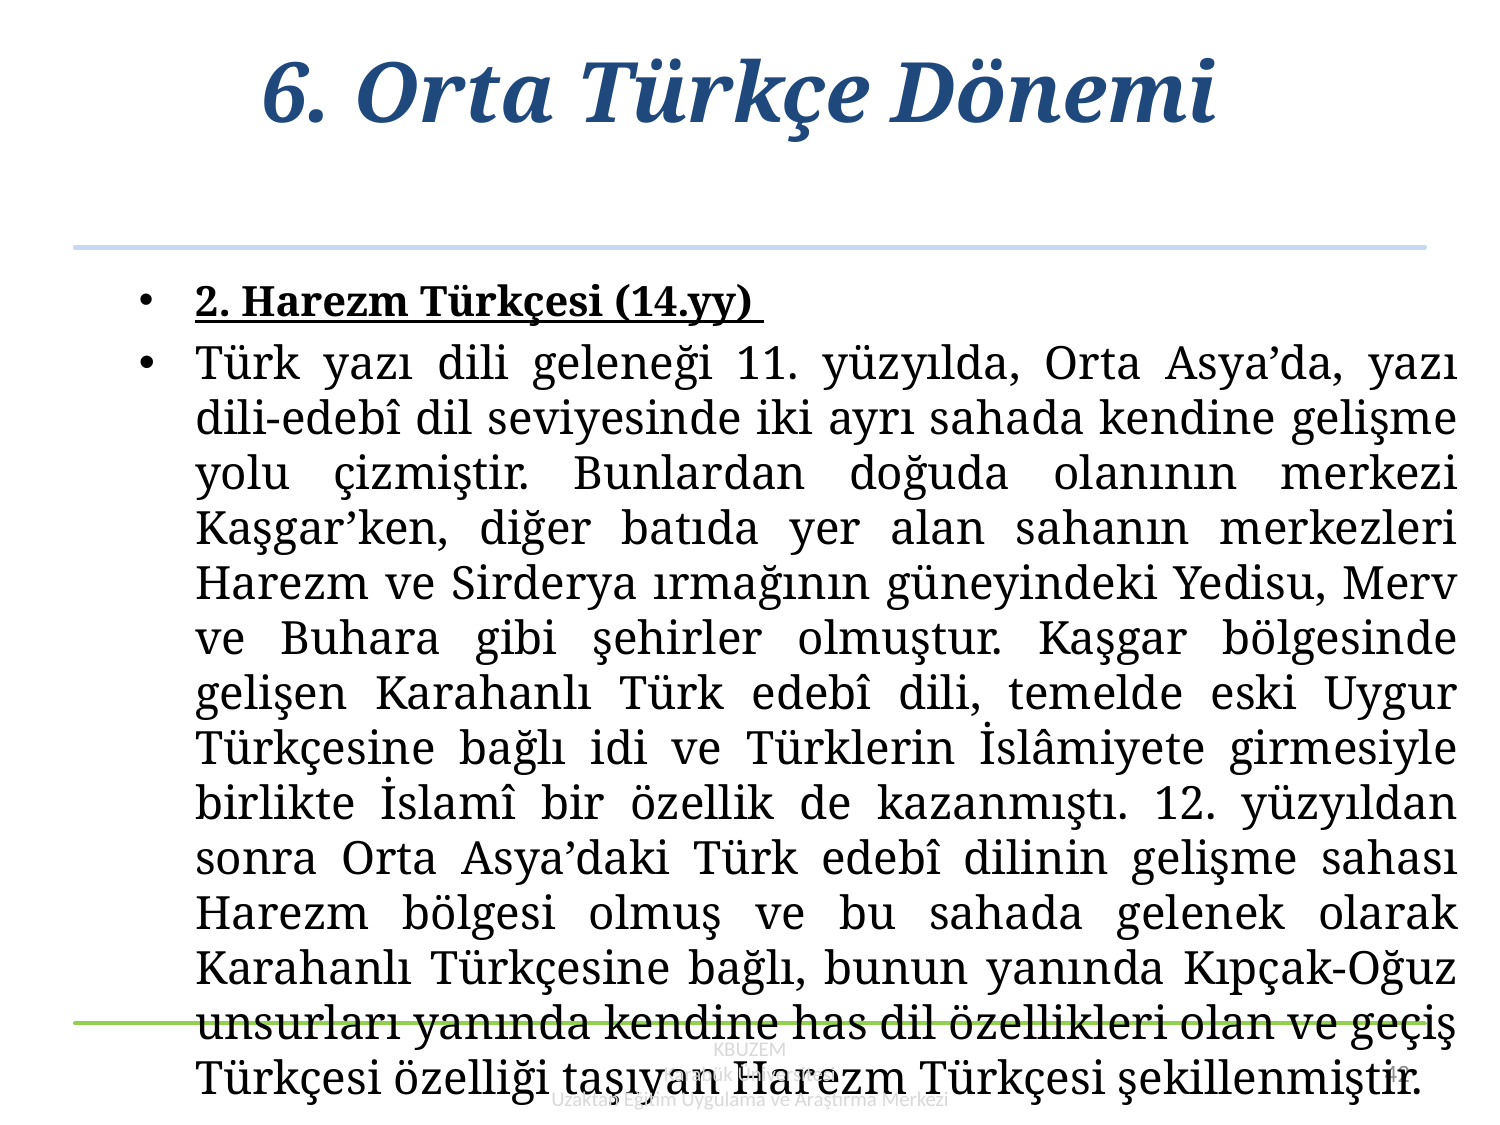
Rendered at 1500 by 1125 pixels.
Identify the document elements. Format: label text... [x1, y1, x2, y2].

slide_number 42 [1074, 1042, 1425, 1103]
title 6. Orta Türkçe Dönemi [75, 45, 1425, 233]
footer KBUZEM Karabük Üniversitesi Uzaktan Eğitim Uygulama ve Araştırma Merkezi [431, 1042, 1069, 1103]
list 2. Harezm Türkçesi (14.yy) Türk yazı dili geleneği 11. yüzyılda, Orta Asya’da, yazı dili-edebî dil seviyesinde iki ayrı sahada kendine gelişme yolu çizmiştir. Bunlardan doğuda olanının merkezi Kaşgar’ken, diğer batıda yer alan sahanın merkezleri Harezm ve Sirderya ırmağının güneyindeki Yedisu, Merv ve Buhara gibi şehirler olmuştur. Kaşgar bölgesinde gelişen Karahanlı Türk edebî dili, temelde eski Uygur Türkçesine bağlı idi ve Türklerin İslâmiyete girmesiyle birlikte İslamî bir özellik de kazanmıştı. 12. yüzyıldan sonra Orta Asya’daki Türk edebî dilinin gelişme sahası Harezm bölgesi olmuş ve bu sahada gelenek olarak Karahanlı Türkçesine bağlı, bunun yanında Kıpçak-Oğuz unsurları yanında kendine has dil özellikleri olan ve geçiş Türkçesi özelliği taşıyan Harezm Türkçesi şekillenmiştir. [123, 267, 1474, 1078]
